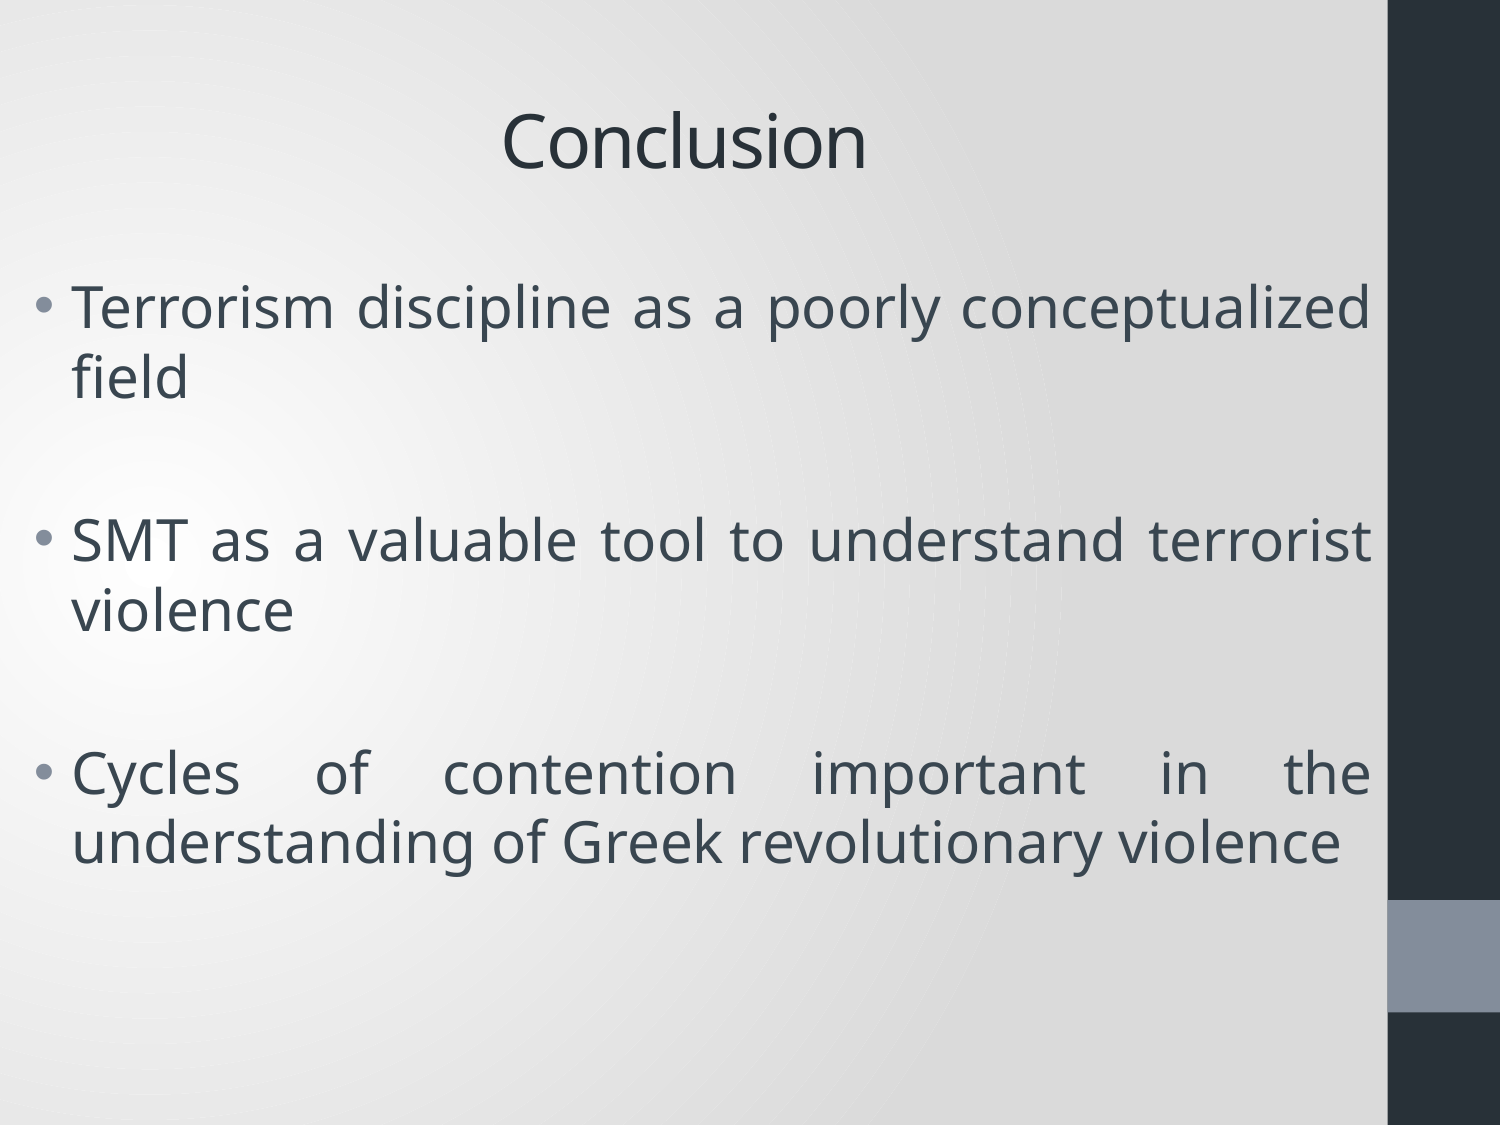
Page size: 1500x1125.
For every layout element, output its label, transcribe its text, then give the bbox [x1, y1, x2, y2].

list Terrorism discipline as a poorly conceptualized field SMT as a valuable tool to understand terrorist violence Cycles of contention important in the understanding of Greek revolutionary violence [0, 262, 1388, 1125]
title Conclusion [0, 45, 1388, 233]
